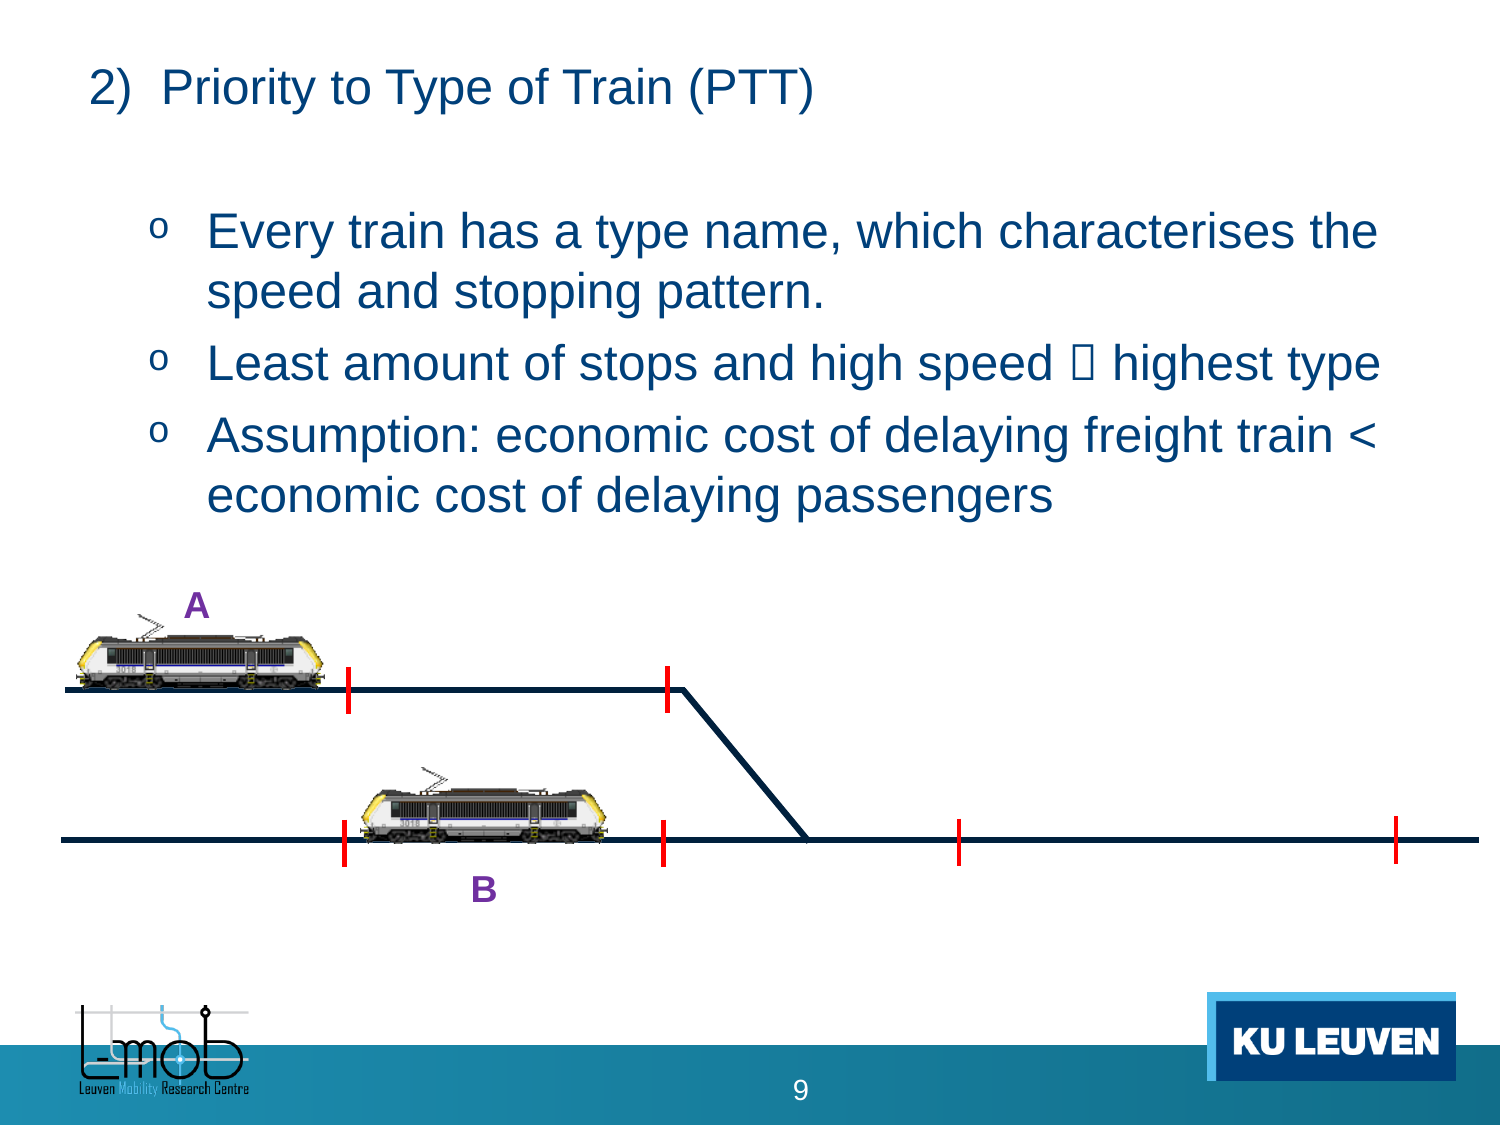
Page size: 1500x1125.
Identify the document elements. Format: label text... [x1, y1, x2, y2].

picture [1207, 992, 1456, 1081]
list 2) Priority to Type of Train (PTT) Every train has a type name, which characterises the speed and stopping pattern. Least amount of stops and high speed  highest type Assumption: economic cost of delaying freight train < economic cost of delaying passengers [88, 54, 1456, 781]
text_box A [127, 573, 266, 612]
picture [75, 1005, 249, 1097]
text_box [682, 689, 810, 843]
slide_number 9 [655, 1071, 809, 1119]
picture [359, 767, 609, 844]
text_box B [414, 857, 554, 918]
picture [76, 614, 325, 691]
